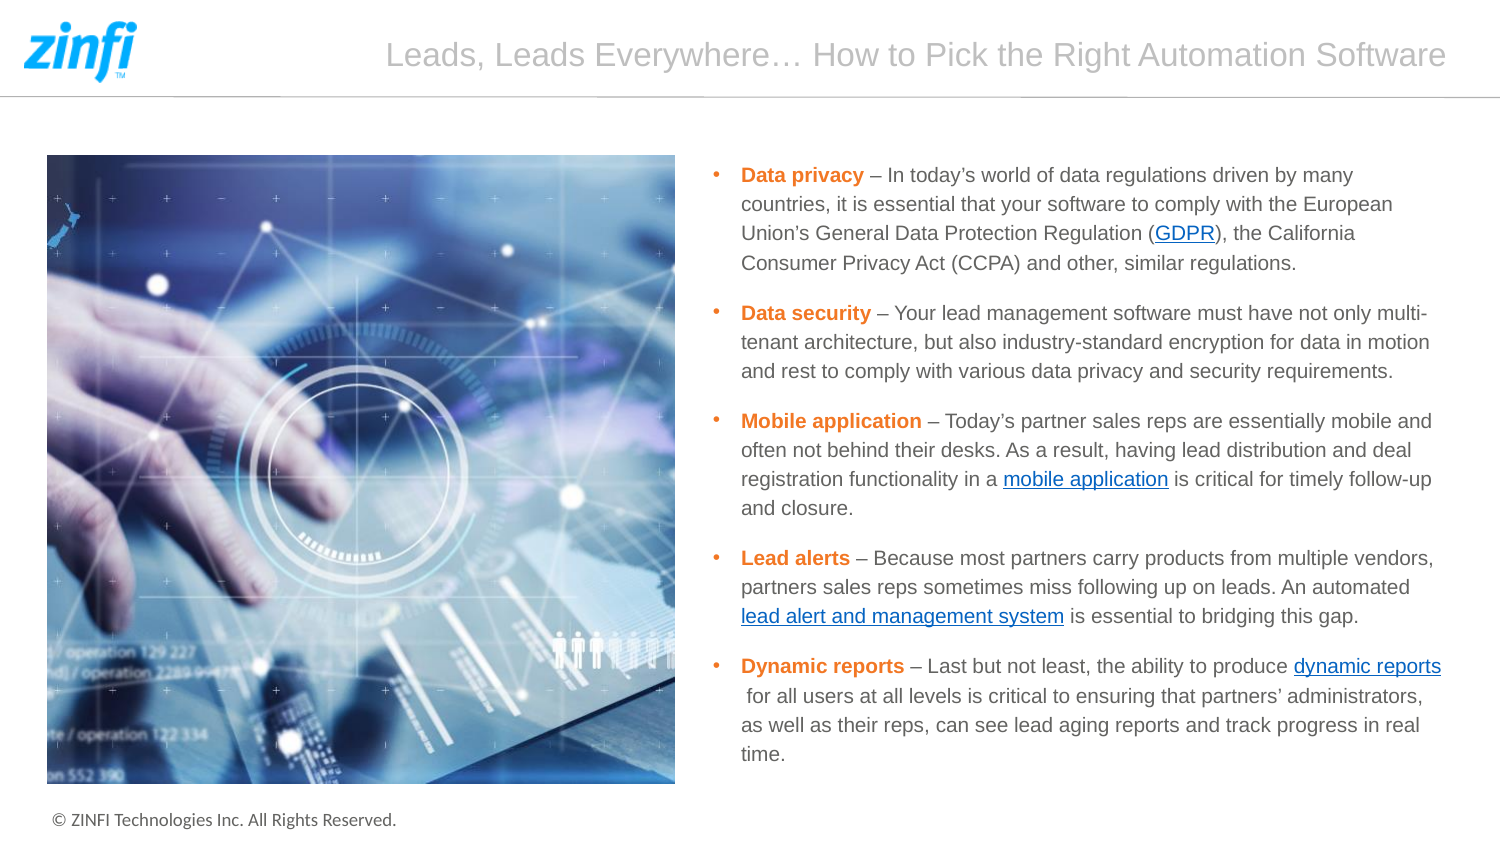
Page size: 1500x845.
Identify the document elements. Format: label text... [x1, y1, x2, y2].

list Data privacy – In today’s world of data regulations driven by many countries, it is essential that your software to comply with the European Union’s General Data Protection Regulation (GDPR), the California Consumer Privacy Act (CCPA) and other, similar regulations. Data security – Your lead management software must have not only multi-tenant architecture, but also industry-standard encryption for data in motion and rest to comply with various data privacy and security requirements. Mobile application – Today’s partner sales reps are essentially mobile and often not behind their desks. As a result, having lead distribution and deal registration functionality in a mobile application is critical for timely follow-up and closure. Lead alerts – Because most partners carry products from multiple vendors, partners sales reps sometimes miss following up on leads. An automated lead alert and management system is essential to bridging this gap. Dynamic reports – Last but not least, the ability to produce dynamic reports for all users at all levels is critical to ensuring that partners’ administrators, as well as their reps, can see lead aging reports and track progress in real time. [698, 150, 1459, 786]
list Leads, Leads Everywhere… How to Pick the Right Automation Software [189, 6, 1463, 78]
picture [122, 21, 137, 25]
picture [47, 155, 675, 784]
picture [24, 21, 137, 83]
